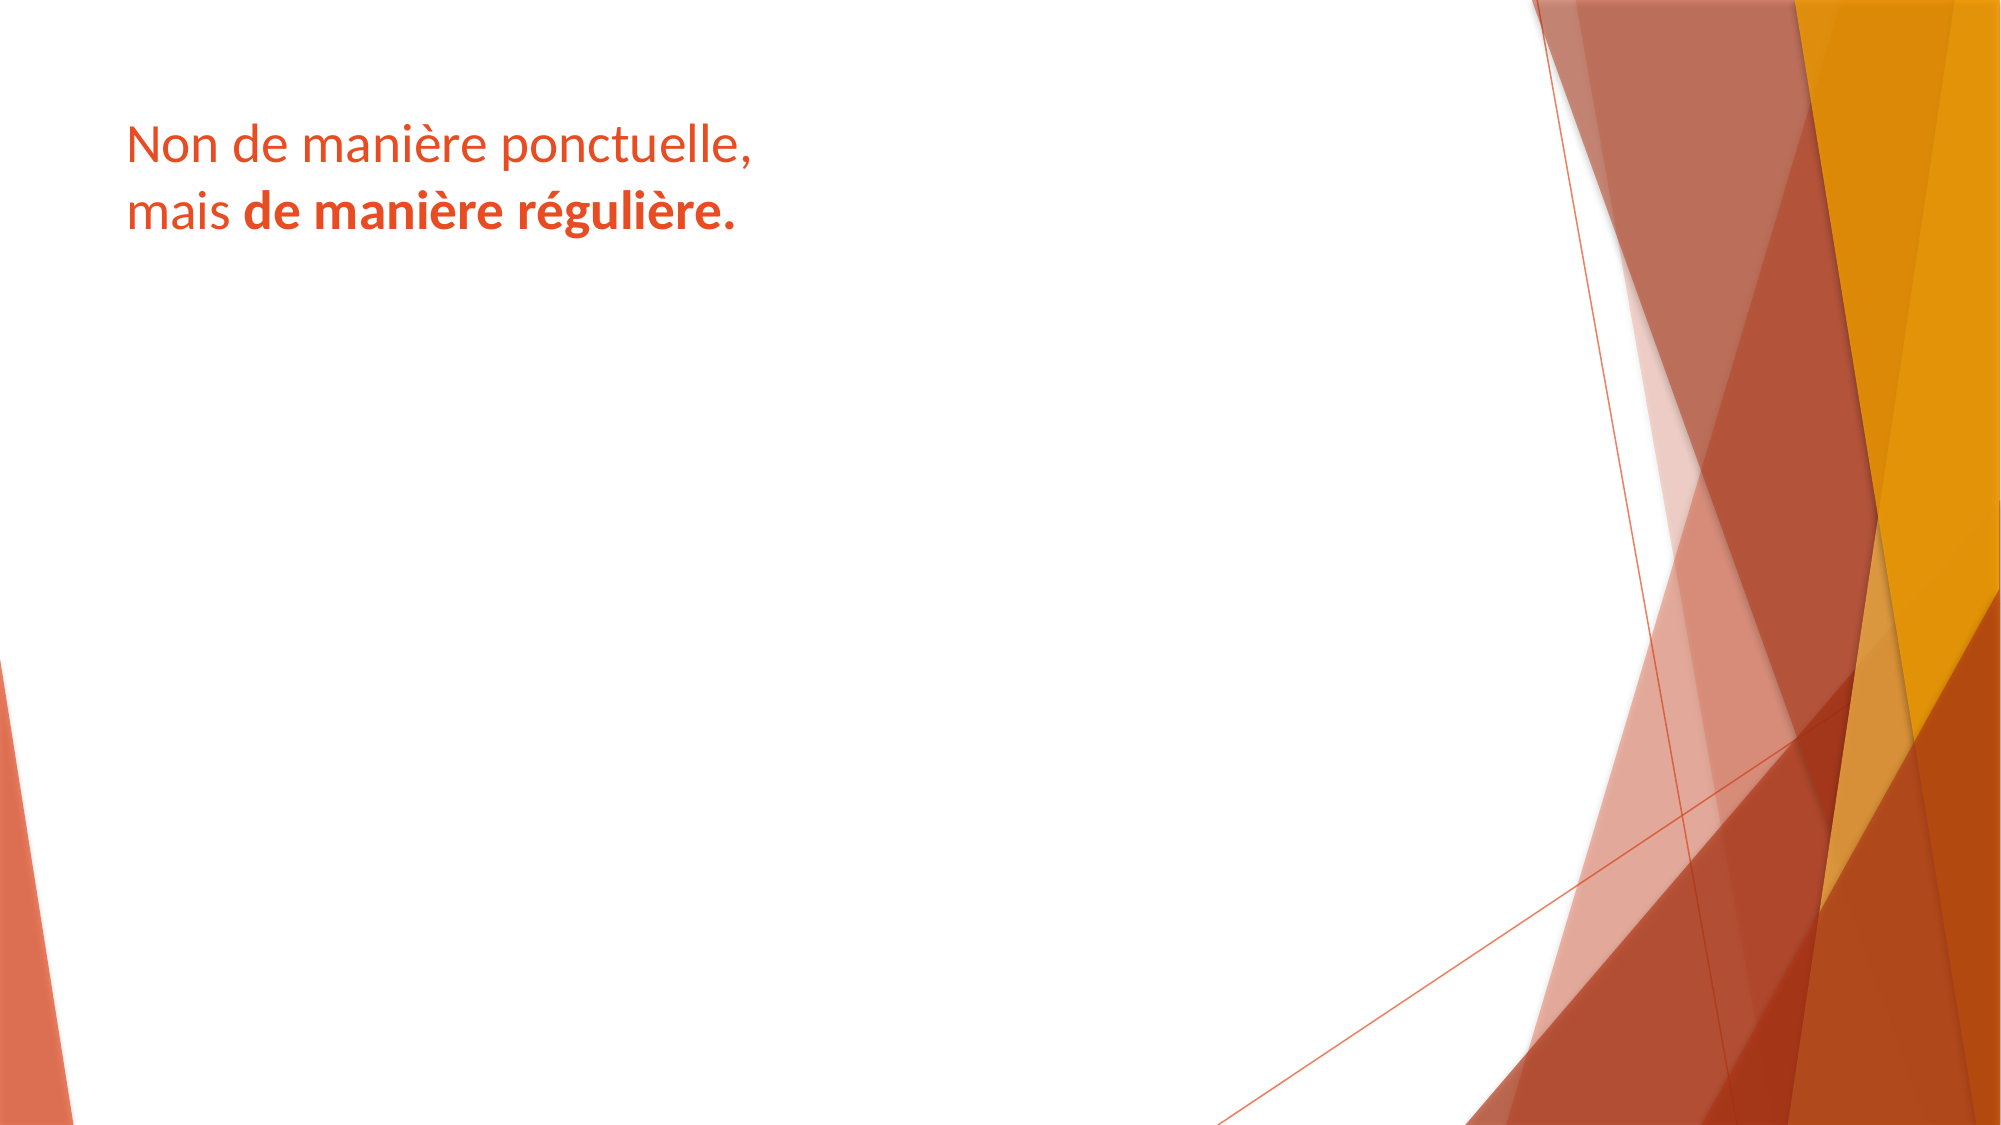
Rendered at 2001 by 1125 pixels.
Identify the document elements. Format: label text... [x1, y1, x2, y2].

title Non de manière ponctuelle, mais de manière régulière. [111, 99, 1522, 317]
